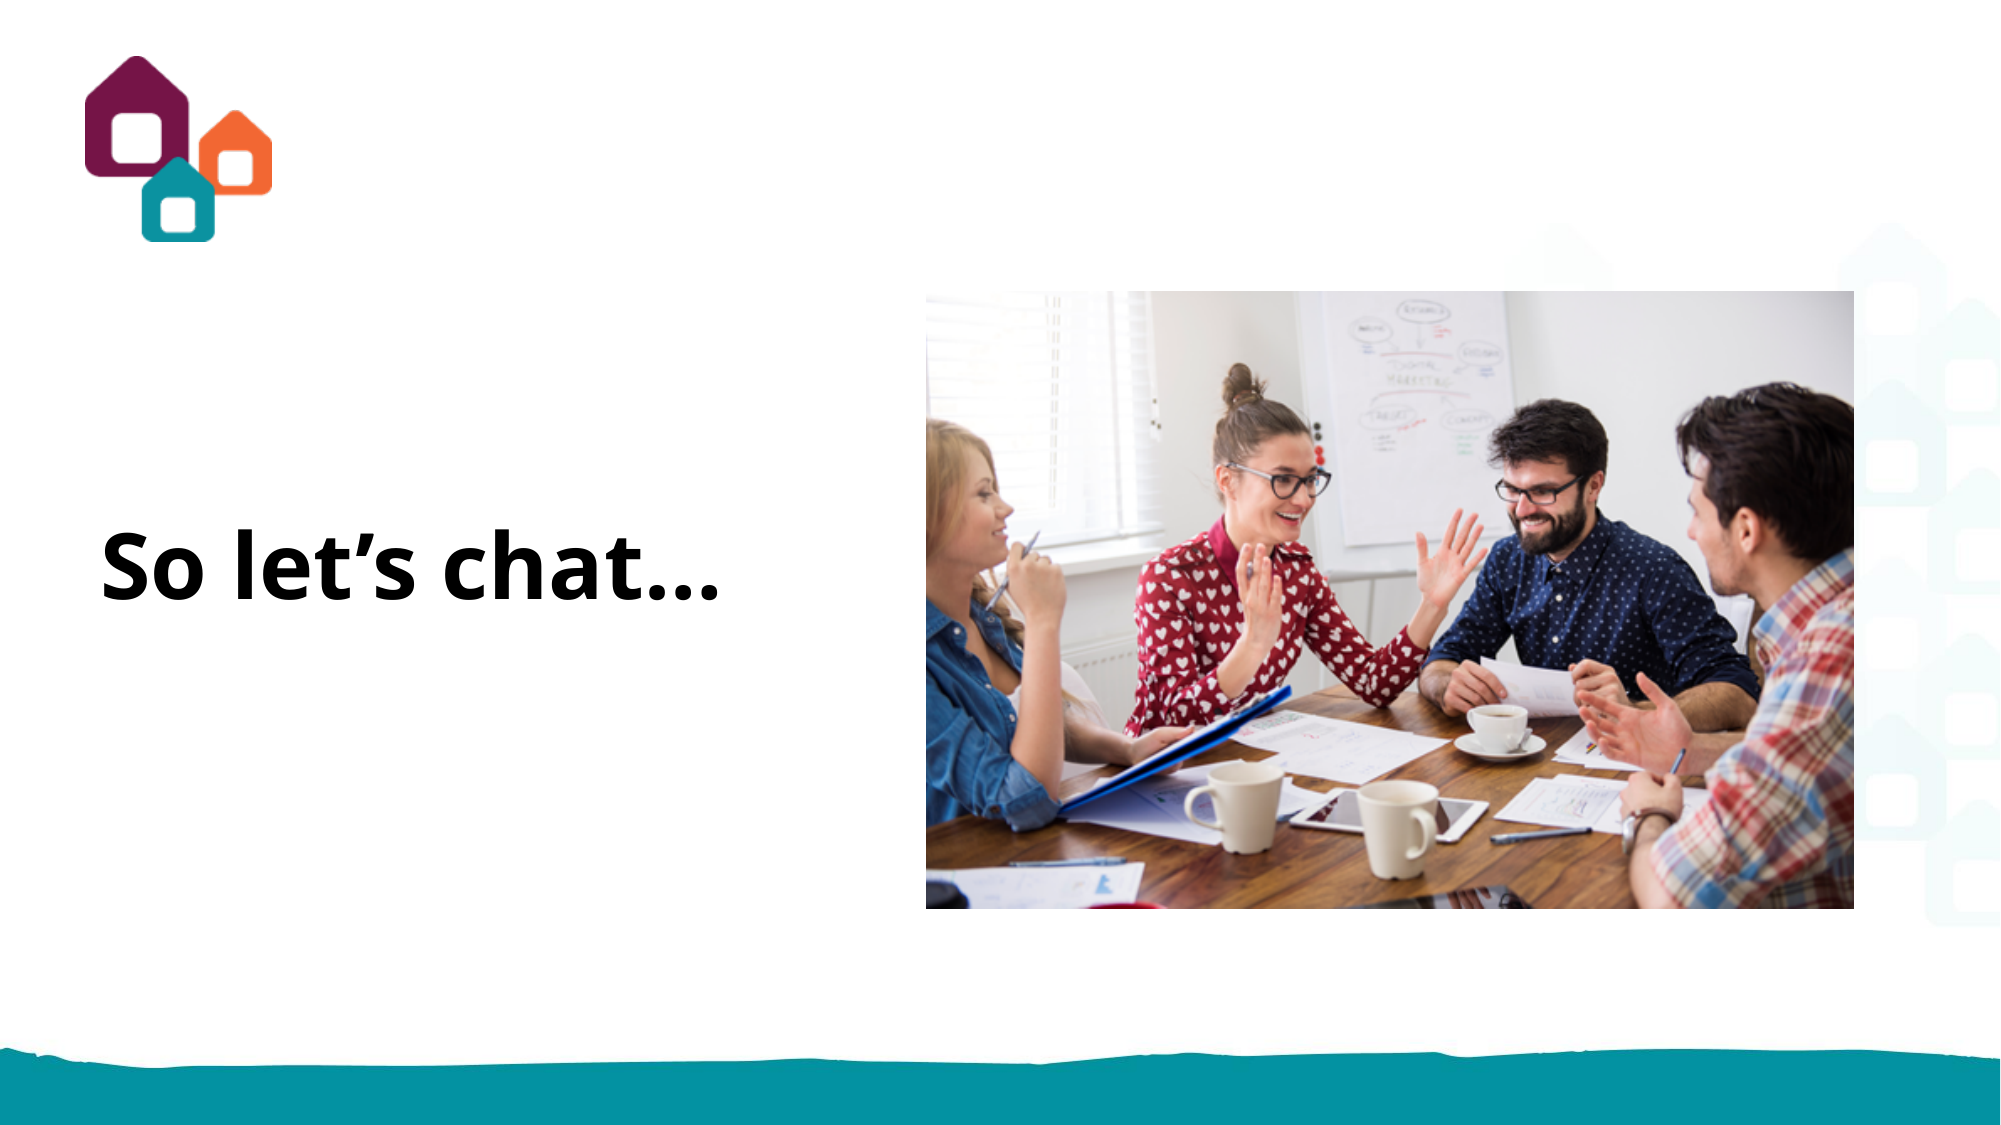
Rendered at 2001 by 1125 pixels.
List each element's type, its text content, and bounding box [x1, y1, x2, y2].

title So let’s chat… [85, 498, 798, 627]
picture [0, 0, 2001, 1125]
